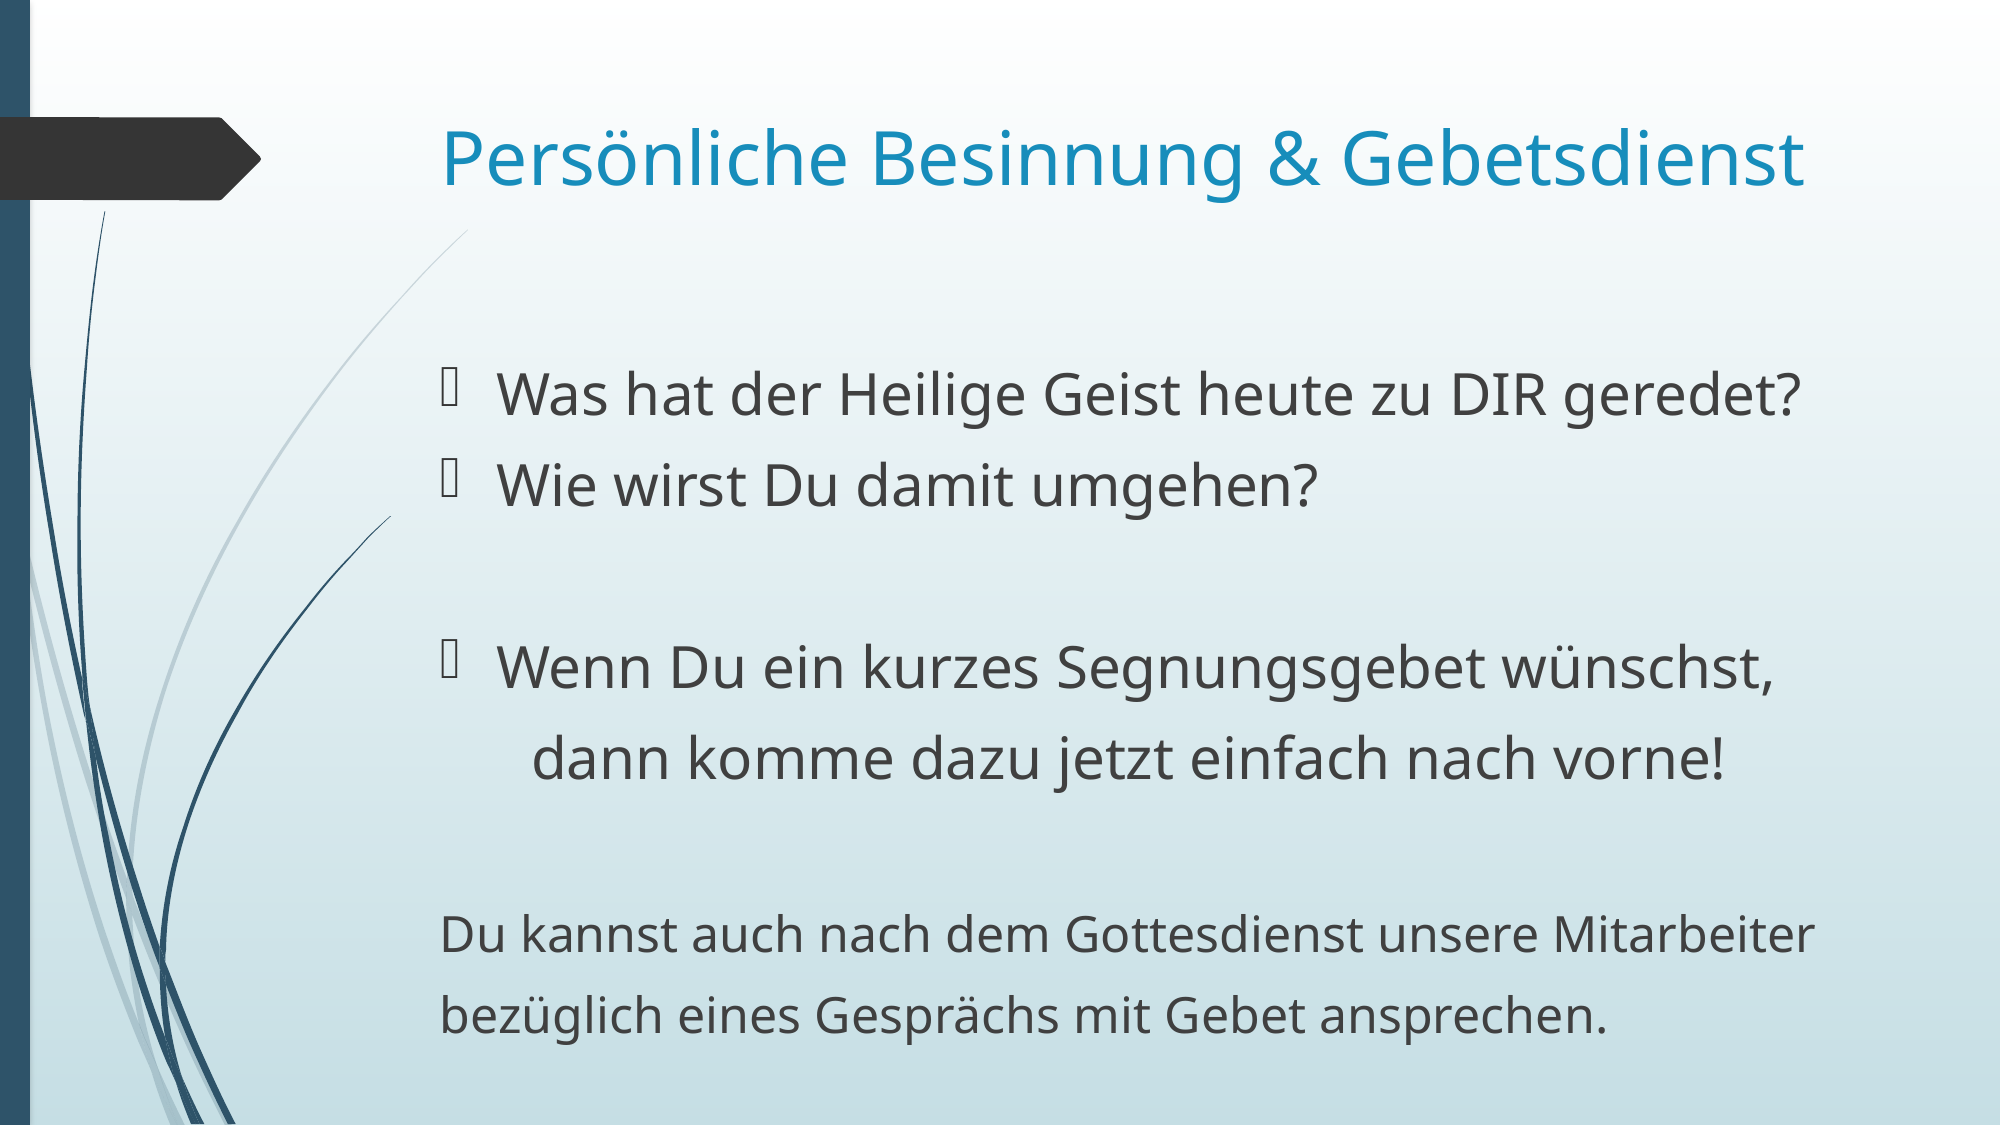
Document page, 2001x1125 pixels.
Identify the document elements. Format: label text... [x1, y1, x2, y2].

title Persönliche Besinnung & Gebetsdienst [425, 102, 1888, 313]
list Was hat der Heilige Geist heute zu DIR geredet? Wie wirst Du damit umgehen? Wenn Du ein kurzes Segnungsgebet wünschst, dann komme dazu jetzt einfach nach vorne! Du kannst auch nach dem Gottesdienst unsere Mitarbeiter bezüglich eines Gesprächs mit Gebet ansprechen. [424, 350, 1888, 970]
